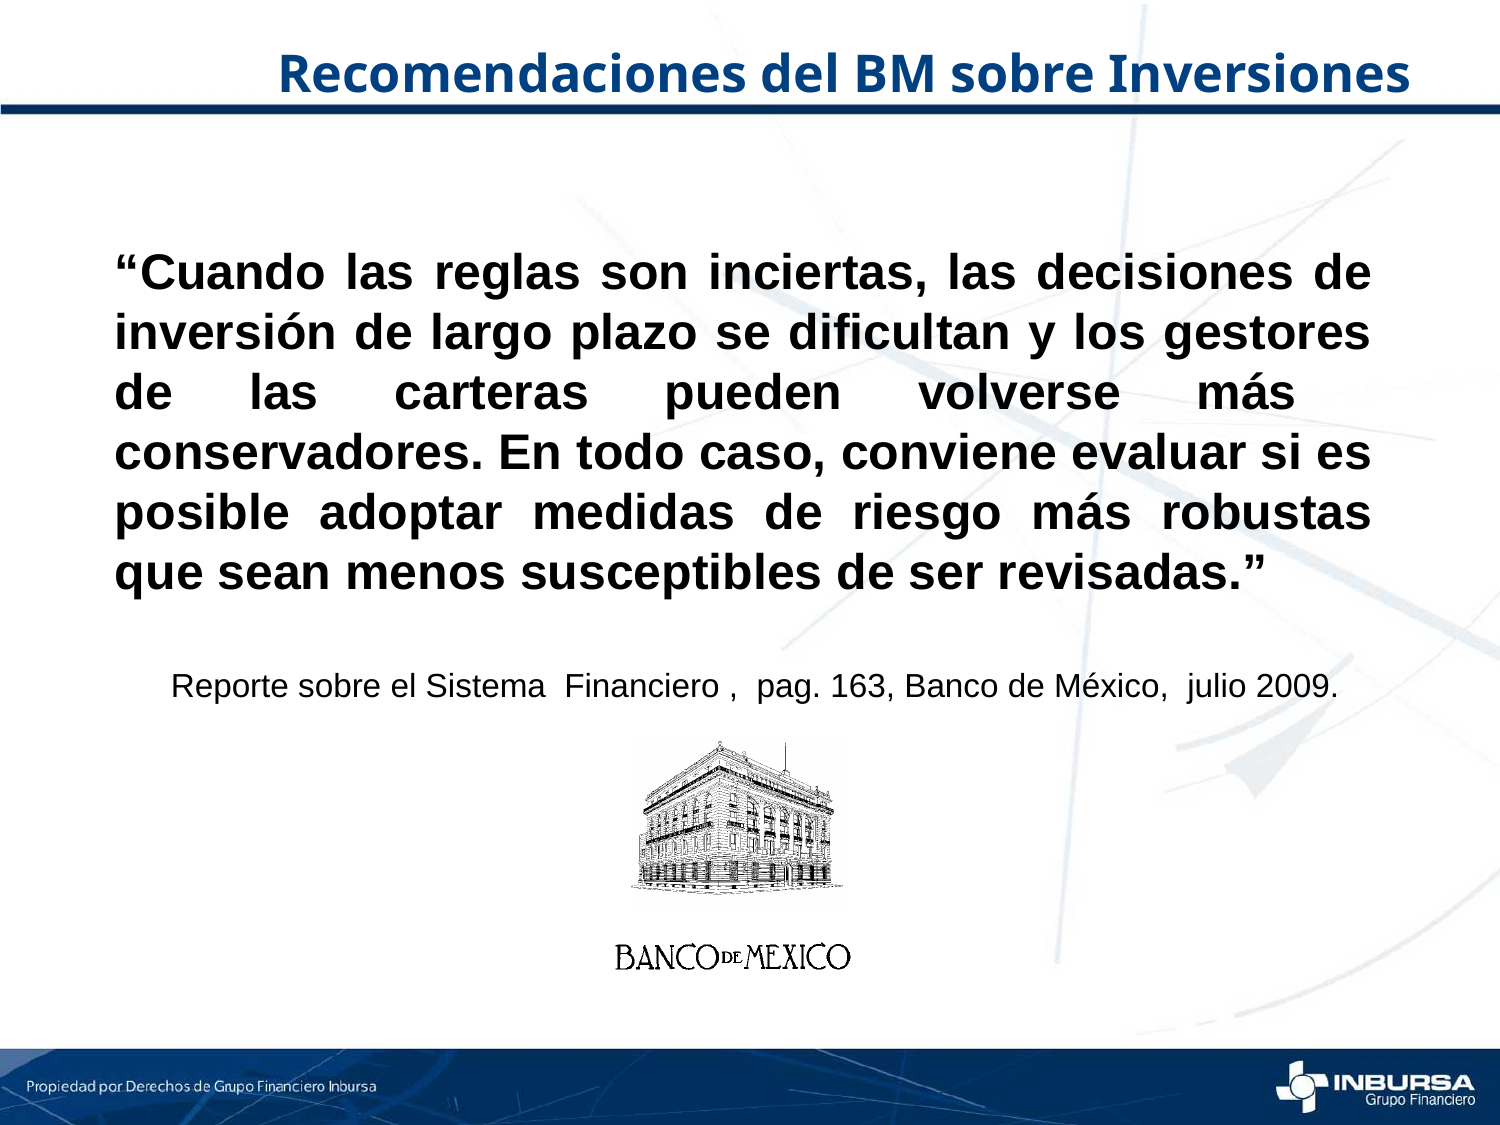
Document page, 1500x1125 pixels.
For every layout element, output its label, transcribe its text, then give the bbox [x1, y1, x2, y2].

text_box Reporte sobre el Sistema Financiero , pag. 163, Banco de México, julio 2009. [64, 656, 1447, 712]
picture [0, 4, 1500, 1125]
text_box “Cuando las reglas son inciertas, las decisiones de inversión de largo plazo se dificultan y los gestores de las carteras pueden volverse más conservadores. En todo caso, conviene evaluar si es posible adoptar medidas de riesgo más robustas que sean menos susceptibles de ser revisadas.” [100, 231, 1388, 607]
title Recomendaciones del BM sobre Inversiones [76, 18, 1428, 126]
